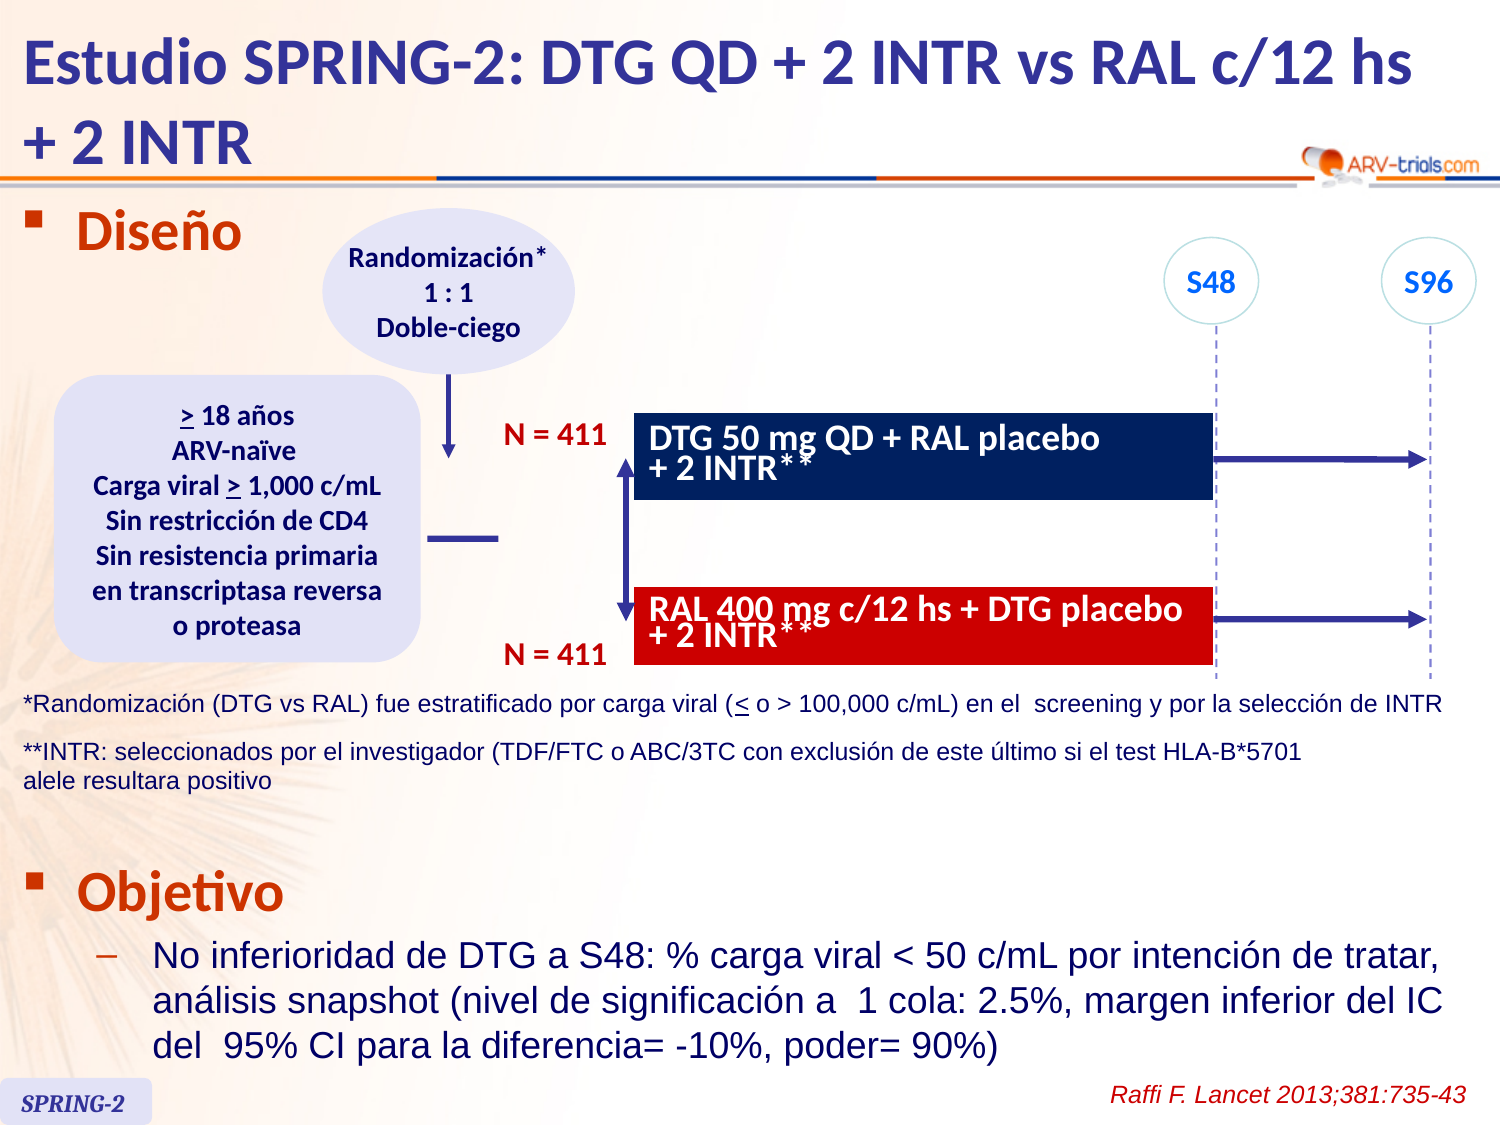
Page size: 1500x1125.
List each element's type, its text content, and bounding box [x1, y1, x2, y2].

table_header RAL 400 mg c/12 hs + DTG placebo + 2 INTR** [634, 587, 1213, 665]
table_header DTG 50 mg QD + RAL placebo + 2 INTR** [634, 413, 1213, 500]
picture [0, 0, 1500, 1125]
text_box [1213, 459, 1428, 620]
text_box S48 [1164, 237, 1259, 324]
text_box N = 411 [488, 404, 623, 460]
text_box *Randomización (DTG vs RAL) fue estratificado por carga viral (< o > 100,000 c/mL) en el screening y por la selección de INTR [8, 680, 1500, 726]
text_box > 18 años ARV-naïve Carga viral > 1,000 c/mL Sin restricción de CD4 Sin resistencia primaria en transcriptasa reversa o proteasa [53, 374, 421, 663]
text_box **INTR: seleccionados por el investigador (TDF/FTC o ABC/3TC con exclusión de este último si el test HLA-B*5701 alele resultara positivo [8, 727, 1500, 803]
text_box S96 [1381, 237, 1477, 324]
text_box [0, 1077, 153, 1125]
text_box Randomización* 1 : 1 Doble-ciego [322, 208, 575, 375]
text_box Raffi F. Lancet 2013;381:735-43 [1032, 1071, 1483, 1117]
text_box Diseño [5, 184, 303, 280]
text_box Objetivo No inferioridad de DTG a S48: % carga viral < 50 c/mL por intención de tratar, análisis snapshot (nivel de significación a 1 cola: 2.5%, margen inferior del IC del 95% CI para la diferencia= -10%, poder= 90%) [6, 845, 1477, 1027]
title Estudio SPRING-2: DTG QD + 2 INTR vs RAL c/12 hs + 2 INTR [8, 6, 1495, 190]
text_box N = 411 [488, 625, 623, 680]
